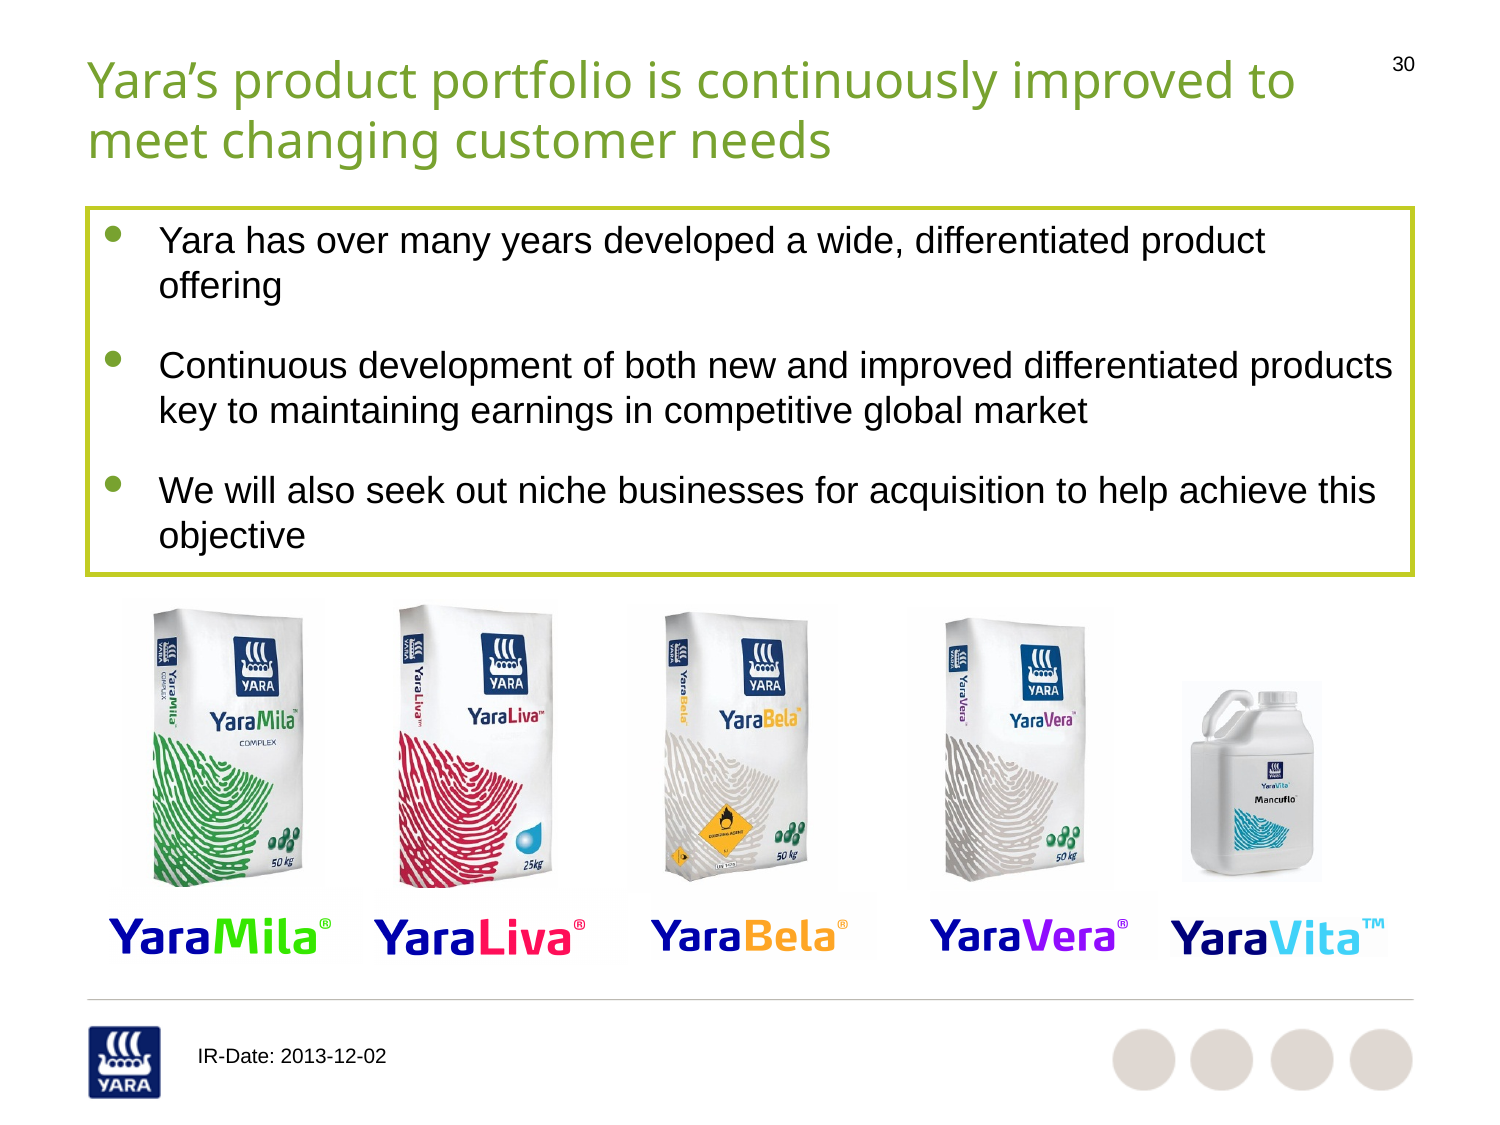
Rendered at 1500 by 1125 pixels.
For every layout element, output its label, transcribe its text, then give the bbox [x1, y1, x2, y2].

list Yara has over many years developed a wide, differentiated product offering Continuous development of both new and improved differentiated products key to maintaining earnings in competitive global market We will also seek out niche businesses for acquisition to help achieve this objective [87, 207, 1413, 575]
picture [0, 999, 1500, 1125]
title Yara’s product portfolio is continuously improved to meet changing customer needs [87, 37, 1413, 177]
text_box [109, 597, 1389, 965]
